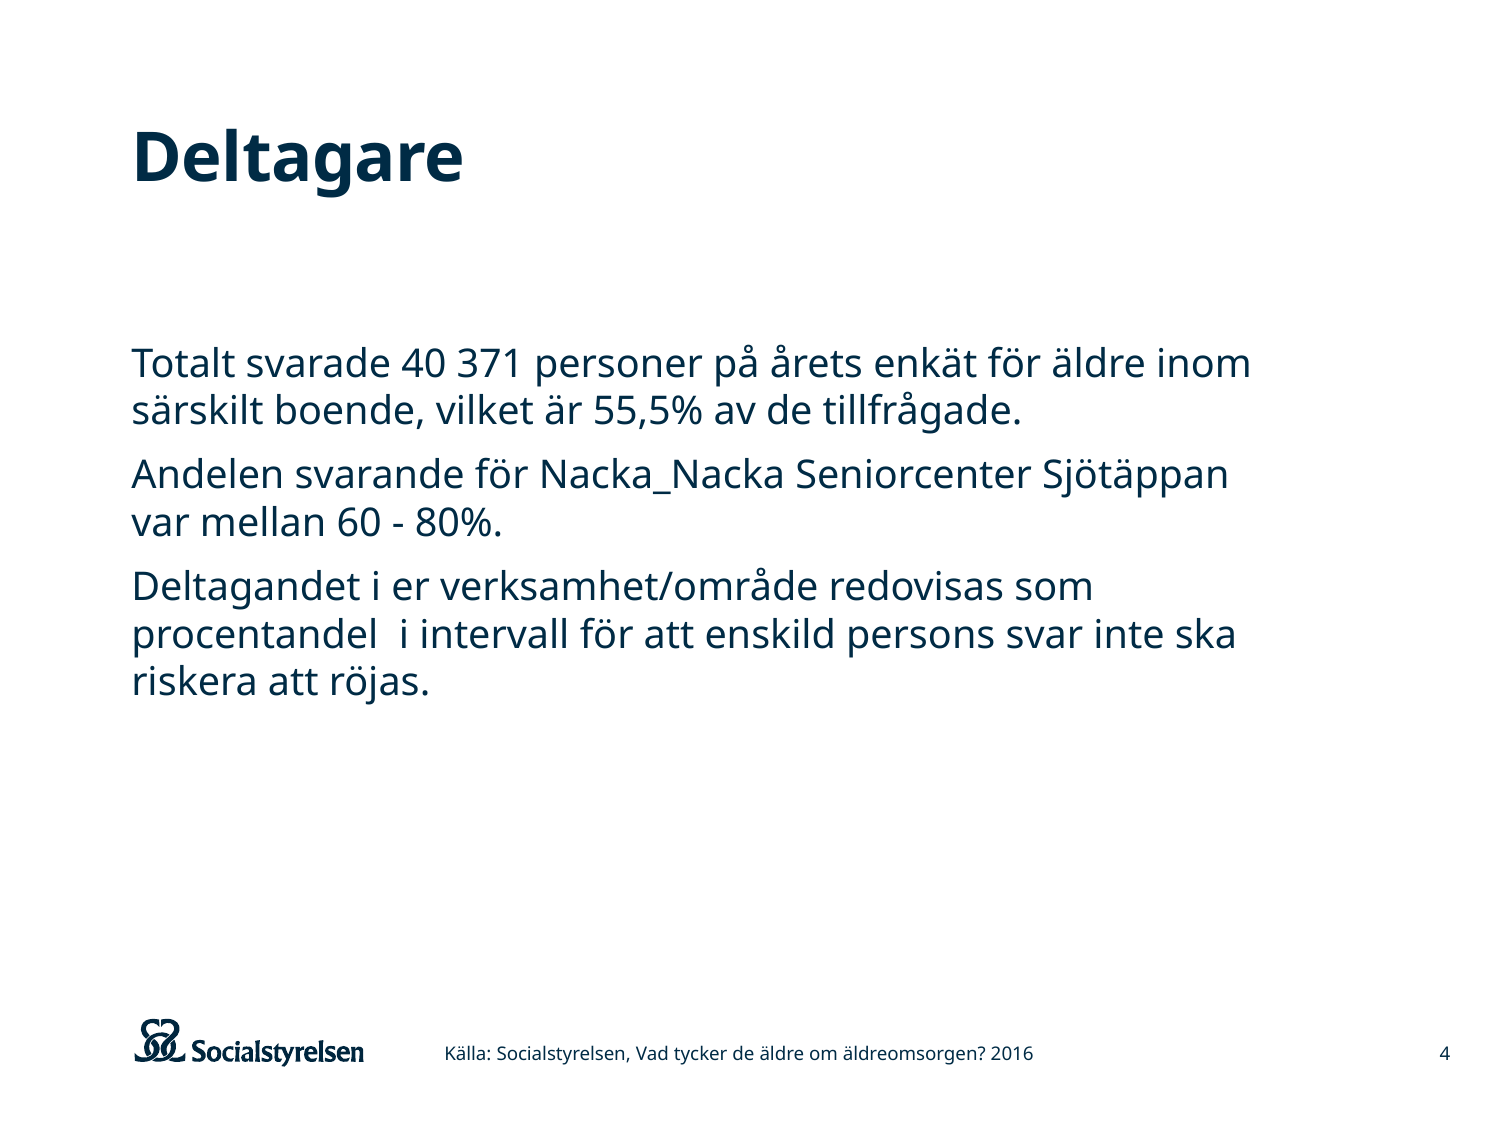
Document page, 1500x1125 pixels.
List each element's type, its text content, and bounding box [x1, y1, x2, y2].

title Deltagare [131, 112, 1272, 326]
footer Källa: Socialstyrelsen, Vad tycker de äldre om äldreomsorgen? 2016 [444, 1032, 1110, 1077]
slide_number 4 [1379, 1032, 1451, 1077]
list Totalt svarade 40 371 personer på årets enkät för äldre inom särskilt boende, vilket är 55,5% av de tillfrågade. Andelen svarande för Nacka_Nacka Seniorcenter Sjötäppan var mellan 60 - 80%. Deltagandet i er verksamhet/område redovisas som procentandel i intervall för att enskild persons svar inte ska riskera att röjas. [131, 337, 1274, 947]
